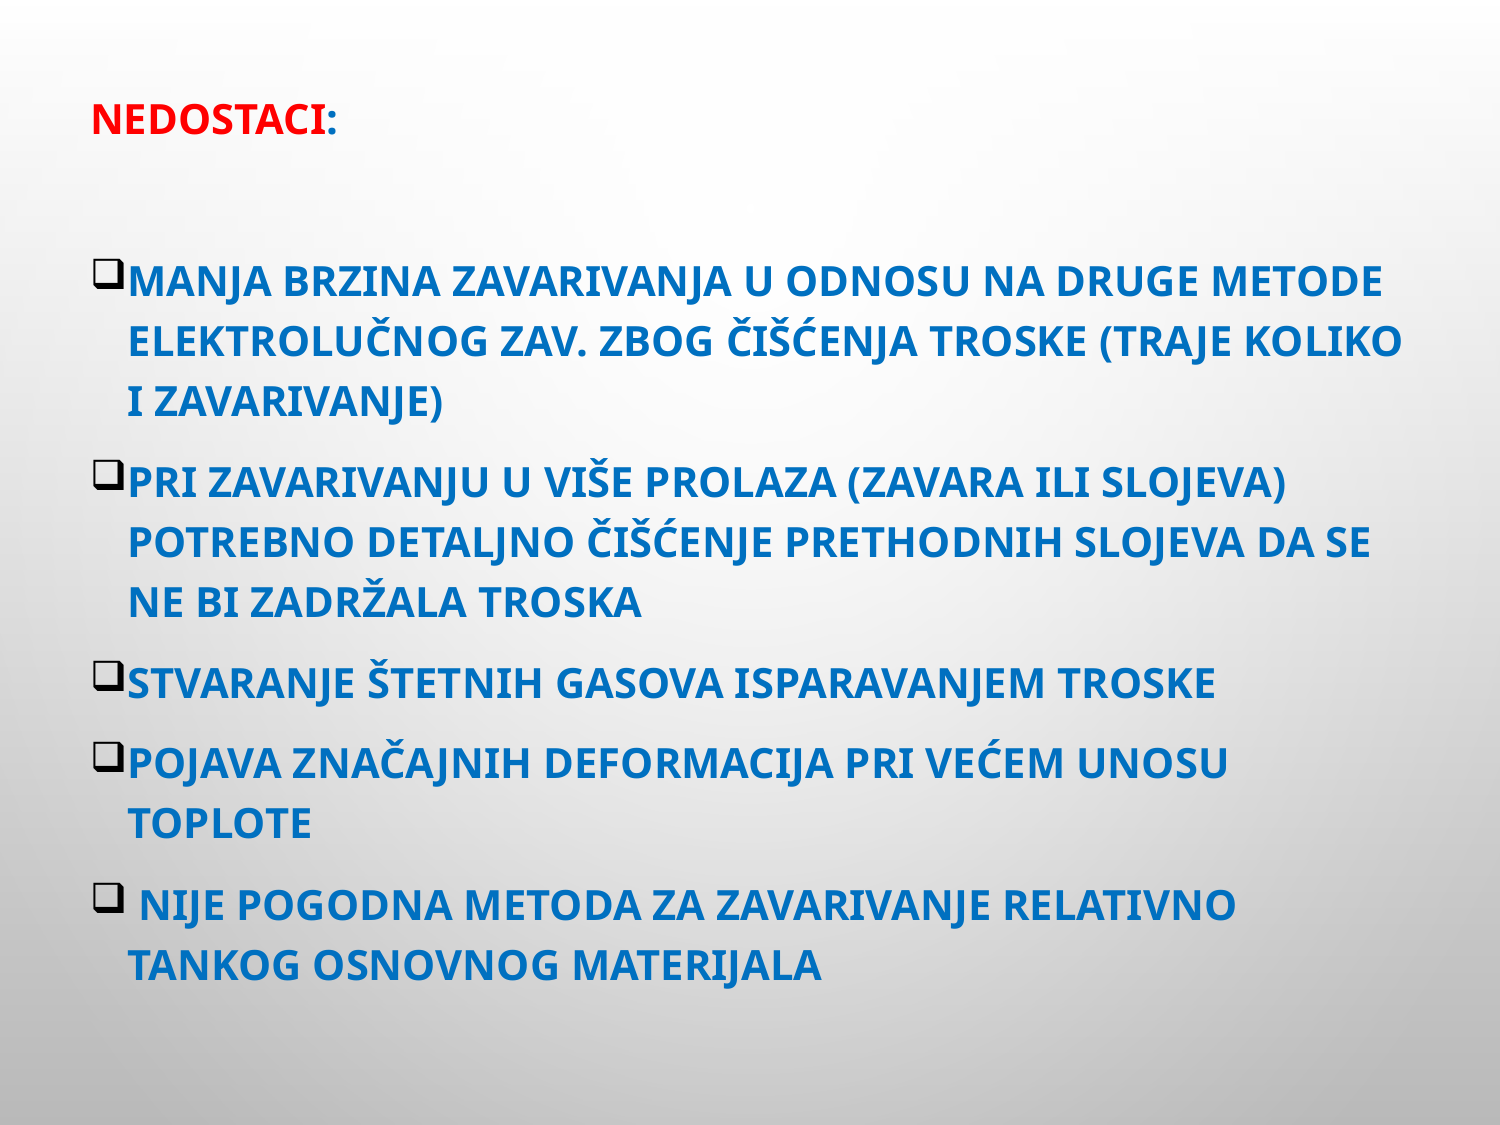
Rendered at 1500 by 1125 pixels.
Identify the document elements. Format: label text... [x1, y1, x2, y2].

picture [0, 0, 1500, 1125]
list Nedostaci: Manja brzina zavarivanja u odnosu na druge metode elektrolučnog zav. zbog čišćenja troske (traje koliko i zavarivanje) Pri zavarivanju u više prolaza (zavara ili slojeva) potrebno detaljno čišćenje prethodnih slojeva da se ne bi zadržala troska Stvaranje štetnih gasova isparavanjem troske Pojava značajnih deformacija pri većem unosu toplote Nije pogodna metoda za zavarivanje relativno tankog osnovnog materijala [75, 75, 1425, 1005]
